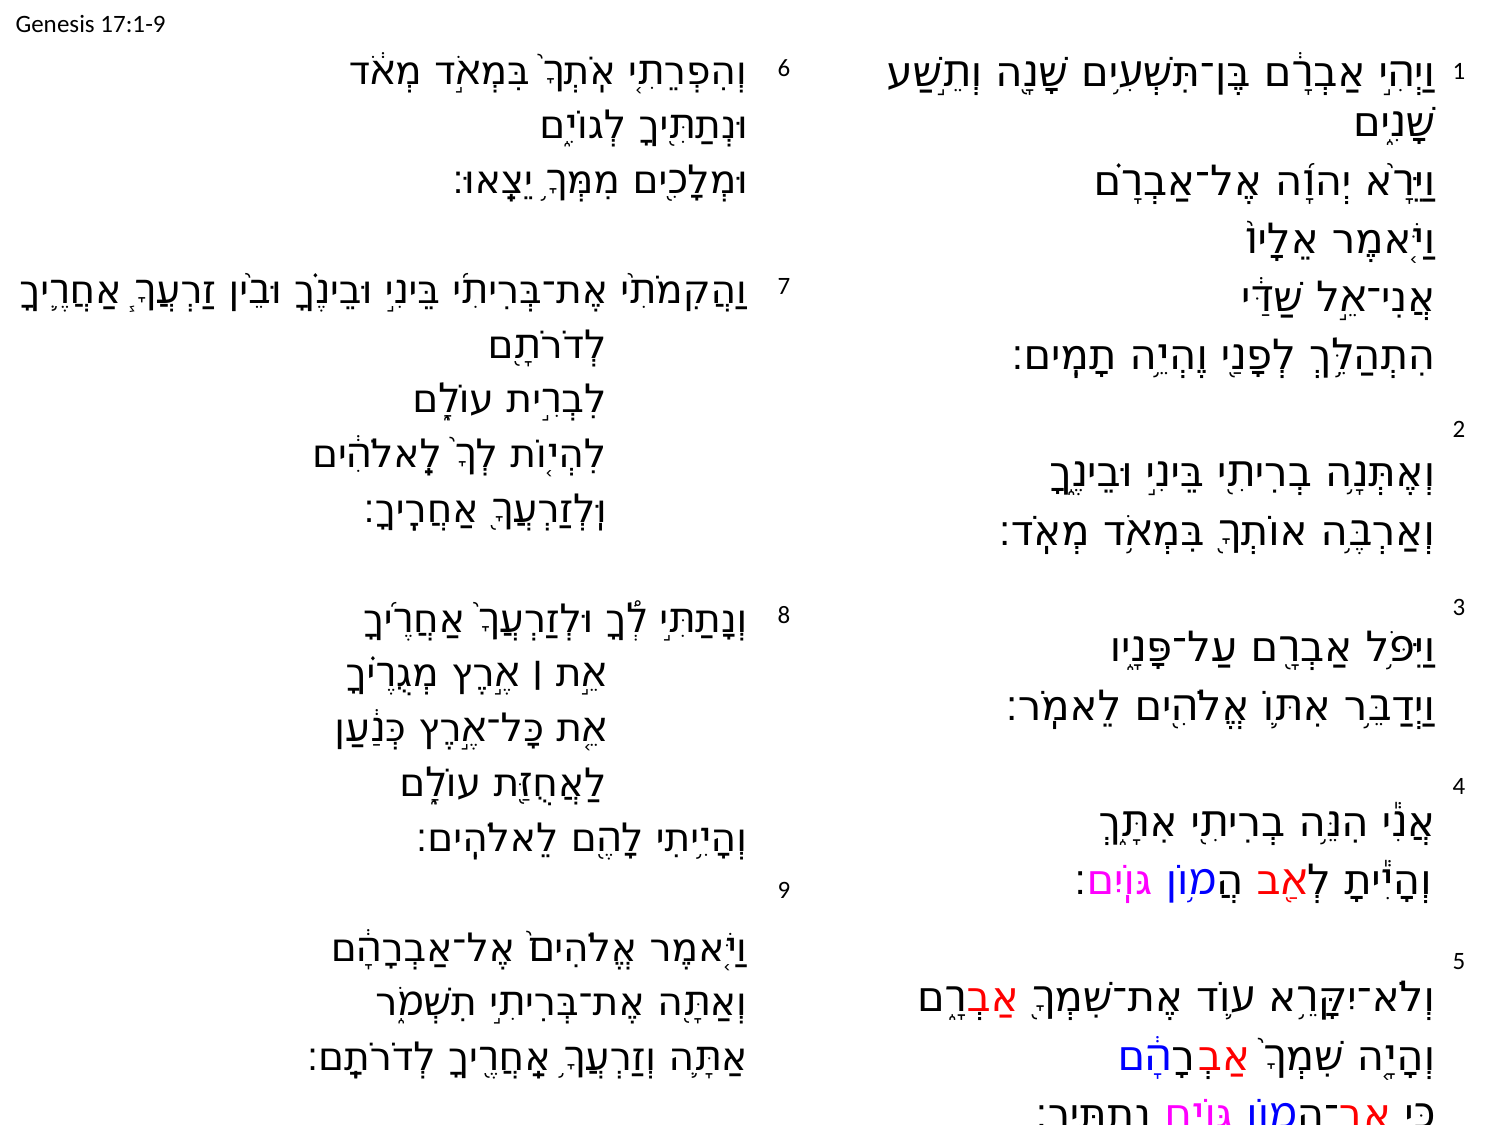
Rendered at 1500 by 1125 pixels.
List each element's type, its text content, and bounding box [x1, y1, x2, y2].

text_box 2 [1437, 404, 1481, 450]
text_box וַיְהִ֣י אַבְרָ֔ם בֶּן־תִּשְׁעִ֥ים שָׁנָ֖ה וְתֵ֣שַׁע שָׁנִ֑ים וַיֵּרָ֨א יְהוָ֜ה אֶל־אַבְרָ֗ם וַיֹּ֤אמֶר אֵלָיו֙ אֲנִי־אֵ֣ל שַׁדַּ֔י הִתְהַלֵּ֥ךְ לְפָנַ֖י וֶהְיֵ֥ה תָמִֽים׃ וְאֶתְּנָ֥ה בְרִיתִ֖י בֵּינִ֣י וּבֵינֶ֑ךָ וְאַרְבֶּ֥ה אוֹתְךָ֖ בִּמְאֹ֥ד מְאֹֽד׃ וַיִּפֹּ֥ל אַבְרָ֖ם עַל־פָּנָ֑יו וַיְדַבֵּ֥ר אִתּ֛וֹ אֱלֹהִ֖ים לֵאמֹֽר׃ אֲנִ֕י הִנֵּ֥ה בְרִיתִ֖י אִתָּ֑ךְ וְהָיִ֕יתָ לְאַ֖ב הֲמ֥וֹן גּוֹיִֽם׃ וְלֹא־יִקָּרֵ֥א ע֛וֹד אֶת־שִׁמְךָ֖ אַבְרָ֑ם וְהָיָ֤ה שִׁמְךָ֙ אַבְרָהָ֔ם כִּ֛י אַב־הֲמ֥וֹן גּוֹיִ֖ם נְתַתִּֽיךָ׃ [800, 37, 1450, 1113]
text_box 3 [1437, 583, 1481, 628]
text_box 5 [1437, 937, 1481, 983]
text_box 4 [1437, 762, 1481, 808]
text_box 9 [762, 865, 806, 911]
text_box Genesis 17:1-9 [0, 0, 182, 45]
text_box וְהִפְרֵתִ֤י אֹֽתְךָ֙ בִּמְאֹ֣ד מְאֹ֔ד וּנְתַתִּ֖יךָ לְגוֹיִ֑ם וּמְלָכִ֖ים מִמְּךָ֥ יֵצֵֽאוּ׃ וַהֲקִמֹתִ֨י אֶת־בְּרִיתִ֜י בֵּינִ֣י וּבֵינֶ֗ךָ וּבֵ֨ין זַרְעֲךָ֧ אַחֲרֶ֛יךָ לְדֹרֹתָ֖ם לִבְרִ֣ית עוֹלָ֑ם לִהְי֤וֹת לְךָ֙ לֵֽאלֹהִ֔ים וּֽלְזַרְעֲךָ֖ אַחֲרֶֽיךָ׃ וְנָתַתִּ֣י לְ֠ךָ וּלְזַרְעֲךָ֨ אַחֲרֶ֜יךָ אֵ֣ת ׀ אֶ֣רֶץ מְגֻרֶ֗יךָ אֵ֚ת כָּל־אֶ֣רֶץ כְּנַ֔עַן לַאֲחֻזַּ֖ת עוֹלָ֑ם וְהָיִ֥יתִי לָהֶ֖ם לֵאלֹהִֽים׃ וַיֹּ֤אמֶר אֱלֹהִים֙ אֶל־אַבְרָהָ֔ם וְאַתָּ֖ה אֶת־בְּרִיתִ֣י תִשְׁמֹ֑ר אַתָּ֛ה וְזַרְעֲךָ֥ אַֽחֲרֶ֖יךָ לְדֹרֹתָֽם׃ [0, 37, 763, 1113]
text_box 1 [1437, 47, 1481, 93]
text_box 6 [762, 44, 806, 89]
text_box 7 [762, 262, 806, 308]
text_box 8 [762, 591, 806, 637]
